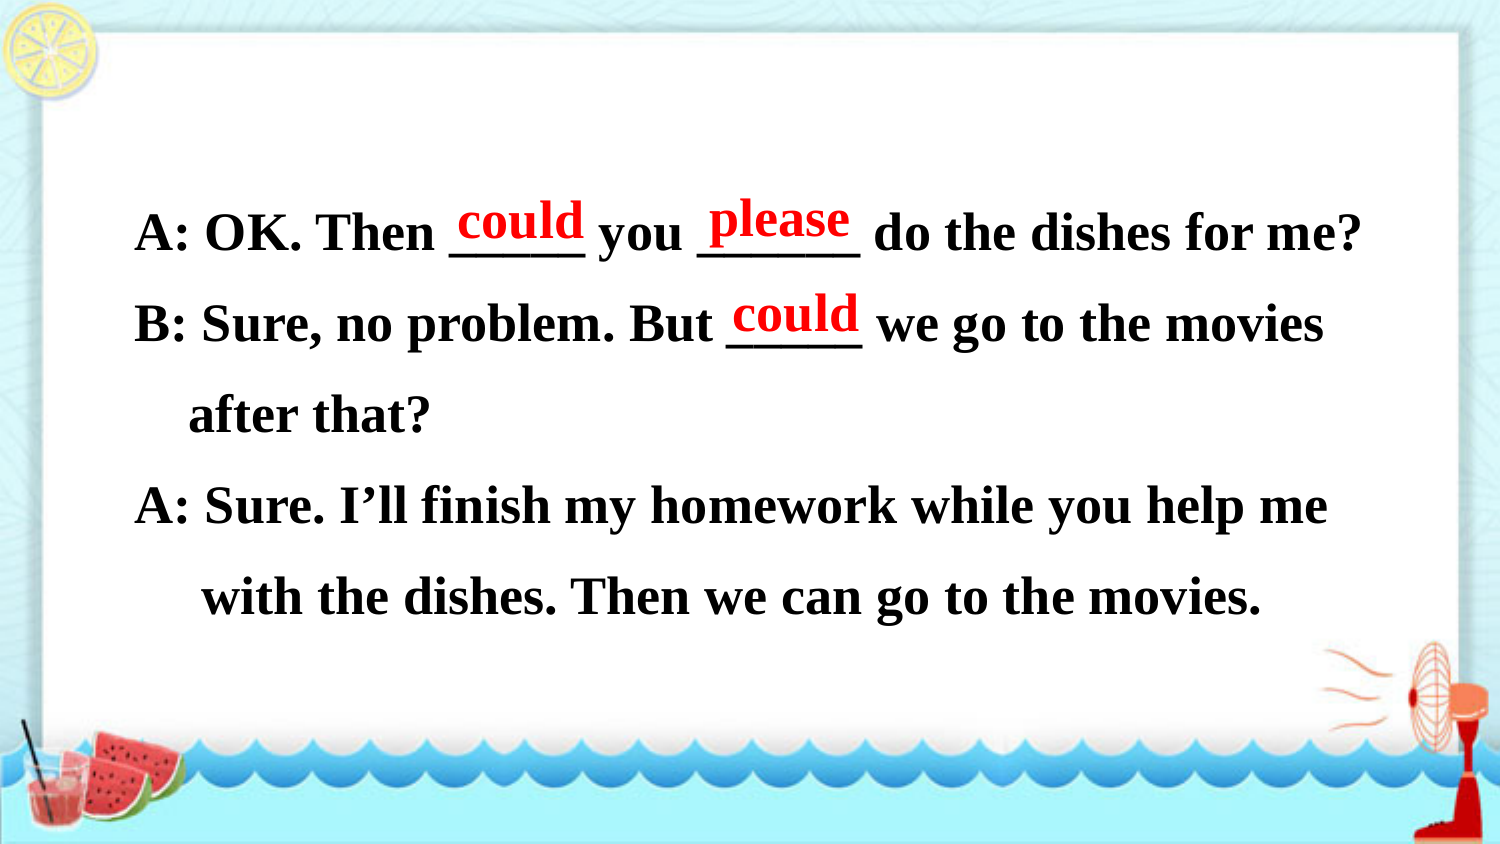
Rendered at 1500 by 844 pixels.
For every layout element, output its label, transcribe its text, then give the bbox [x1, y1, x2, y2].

text_box please [694, 174, 908, 255]
picture [0, 0, 1500, 844]
text_box A: OK. Then _____ you ______ do the dishes for me? B: Sure, no problem. But _____ we go to the movies after that? A: Sure. I’ll finish my homework while you help me with the dishes. Then we can go to the movies. [119, 163, 1395, 633]
text_box could [717, 269, 952, 350]
text_box could [442, 177, 625, 258]
